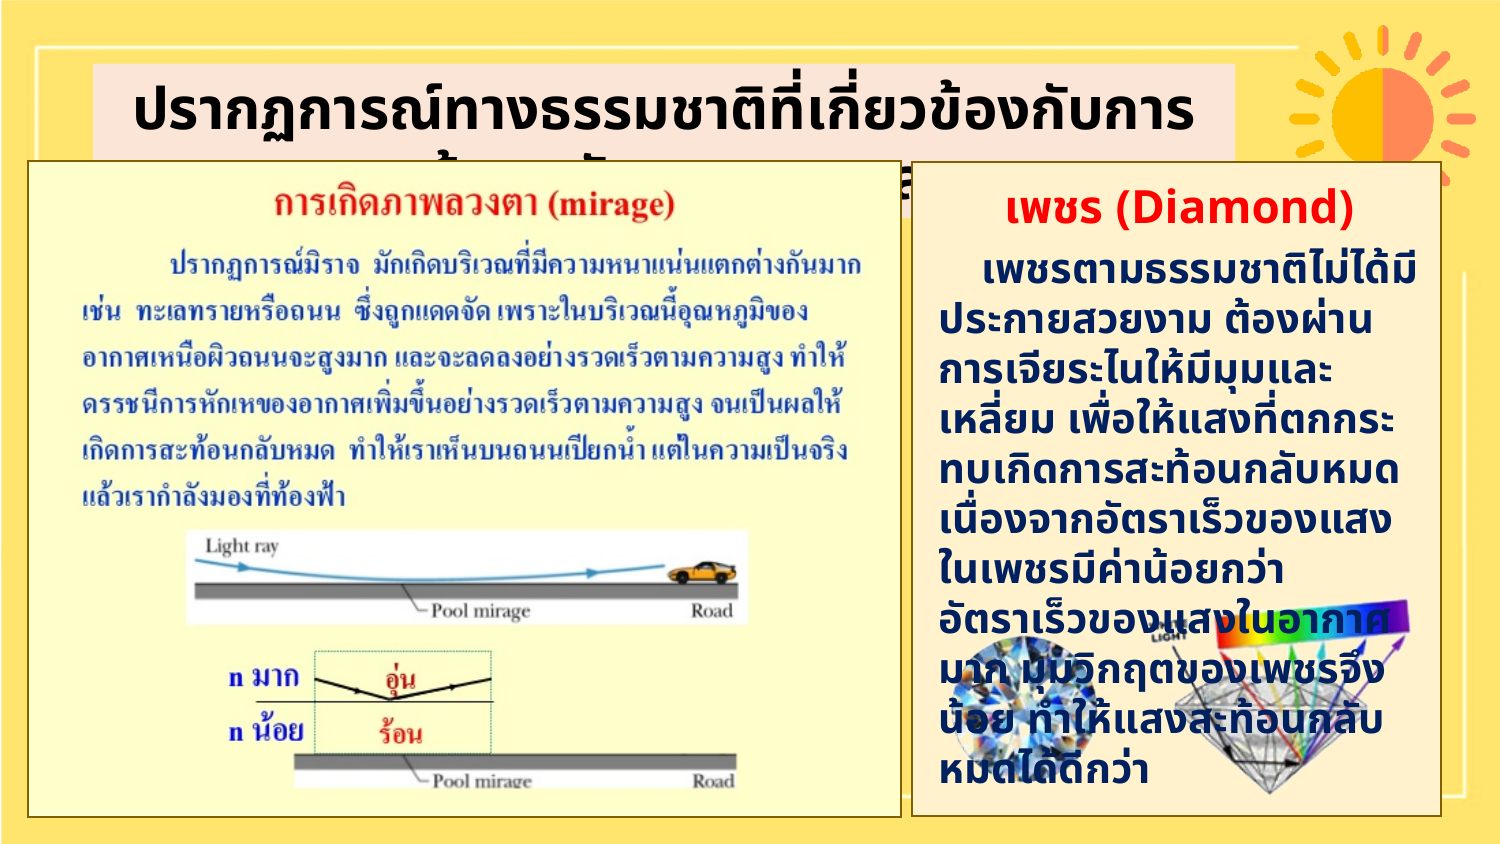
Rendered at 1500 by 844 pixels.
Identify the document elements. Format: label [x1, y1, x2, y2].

picture [944, 624, 1111, 798]
picture [1142, 588, 1425, 803]
text_box [0, 0, 1500, 844]
picture [1289, 25, 1476, 212]
picture [29, 162, 900, 816]
